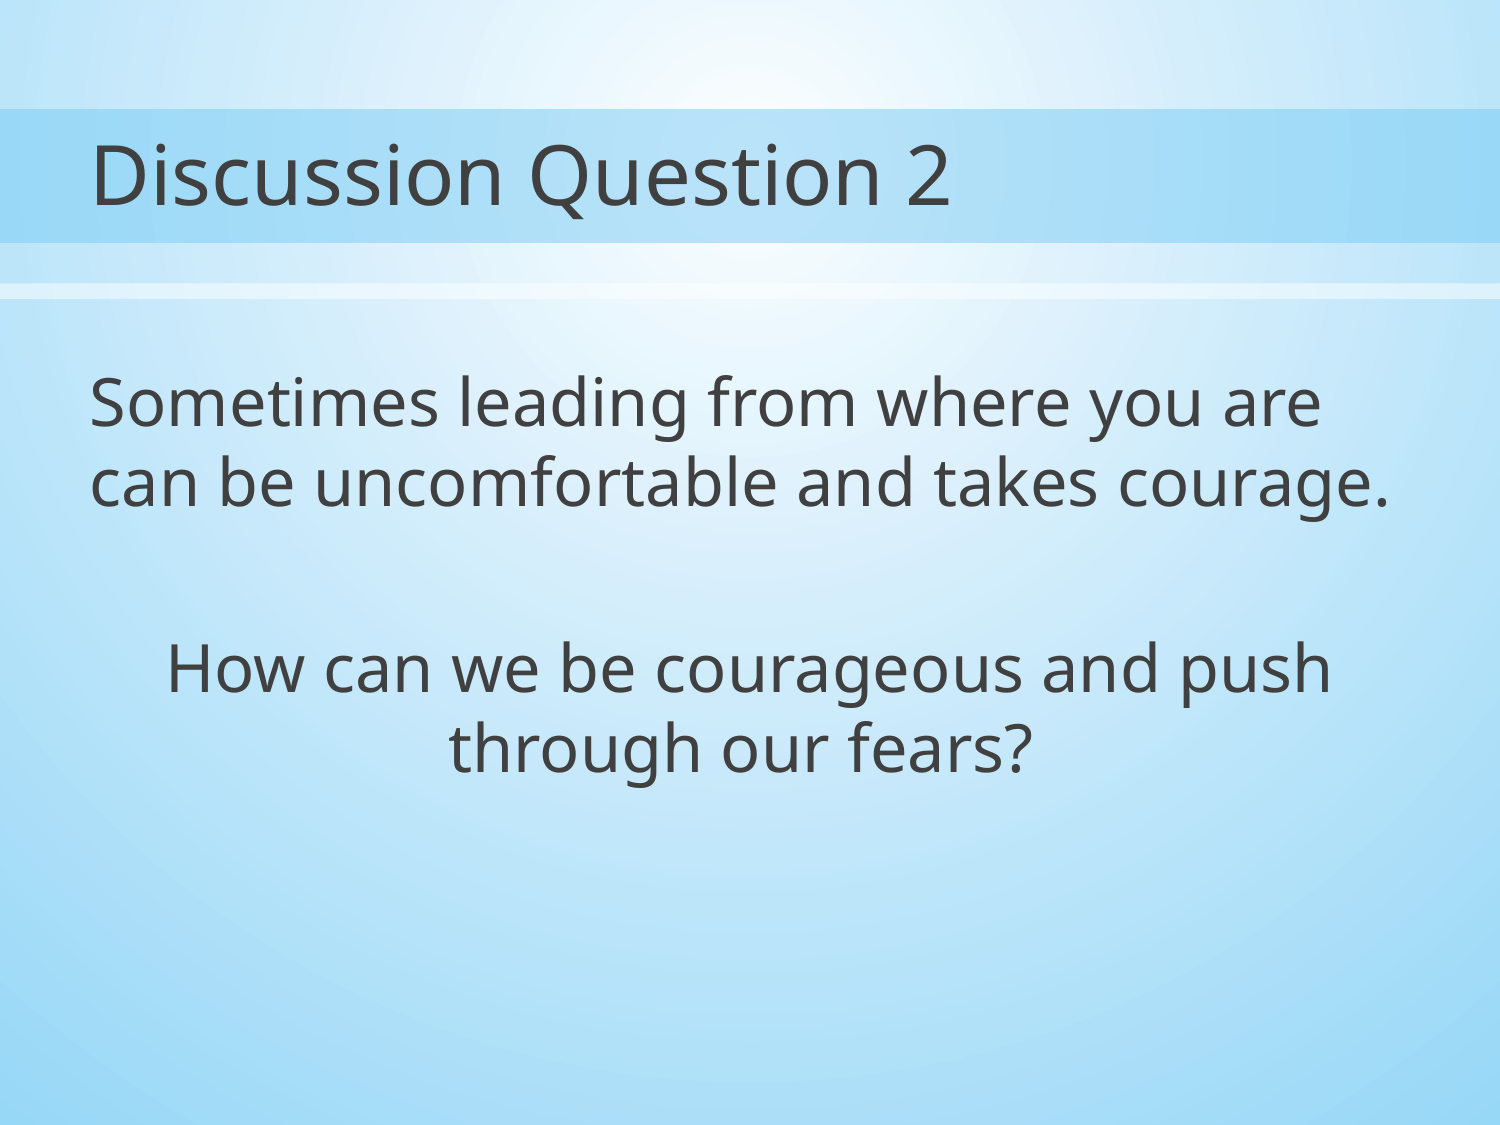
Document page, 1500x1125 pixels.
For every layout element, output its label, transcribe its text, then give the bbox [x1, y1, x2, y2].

picture [0, 0, 1500, 1125]
list Sometimes leading from where you are can be uncomfortable and takes courage. How can we be courageous and push through our fears? [75, 352, 1425, 1005]
title Discussion Question 2 [75, 114, 1425, 233]
